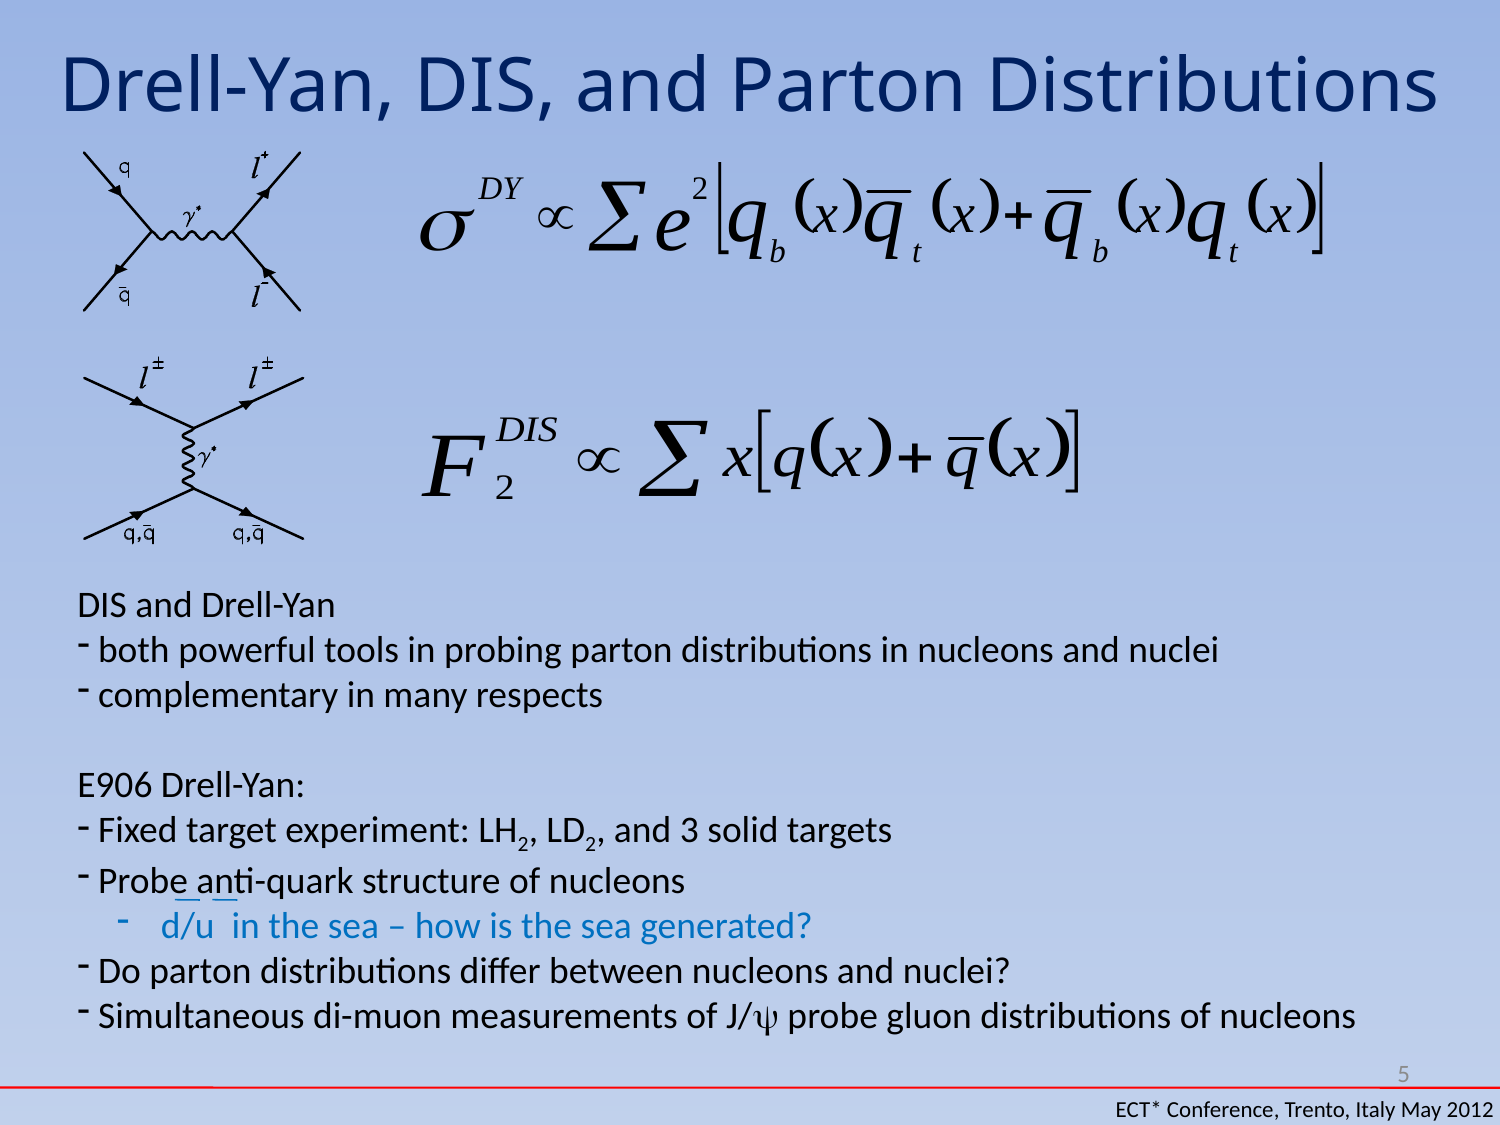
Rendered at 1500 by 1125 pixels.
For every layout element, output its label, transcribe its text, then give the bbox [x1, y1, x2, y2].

slide_number 5 [1074, 1042, 1425, 1085]
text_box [409, 399, 1091, 513]
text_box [412, 162, 1332, 276]
title Drell-Yan, DIS, and Parton Distributions [0, 37, 1500, 125]
text_box DIS and Drell-Yan both powerful tools in probing parton distributions in nucleons and nuclei complementary in many respects E906 Drell-Yan: Fixed target experiment: LH2, LD2, and 3 solid targets Probe anti-quark structure of nucleons d/u in the sea – how is the sea generated? Do parton distributions differ between nucleons and nuclei? Simultaneous di-muon measurements of J/ probe gluon distributions of nucleons [62, 572, 1388, 1044]
picture [49, 349, 338, 567]
picture [49, 124, 335, 338]
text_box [0, 1087, 1500, 1125]
